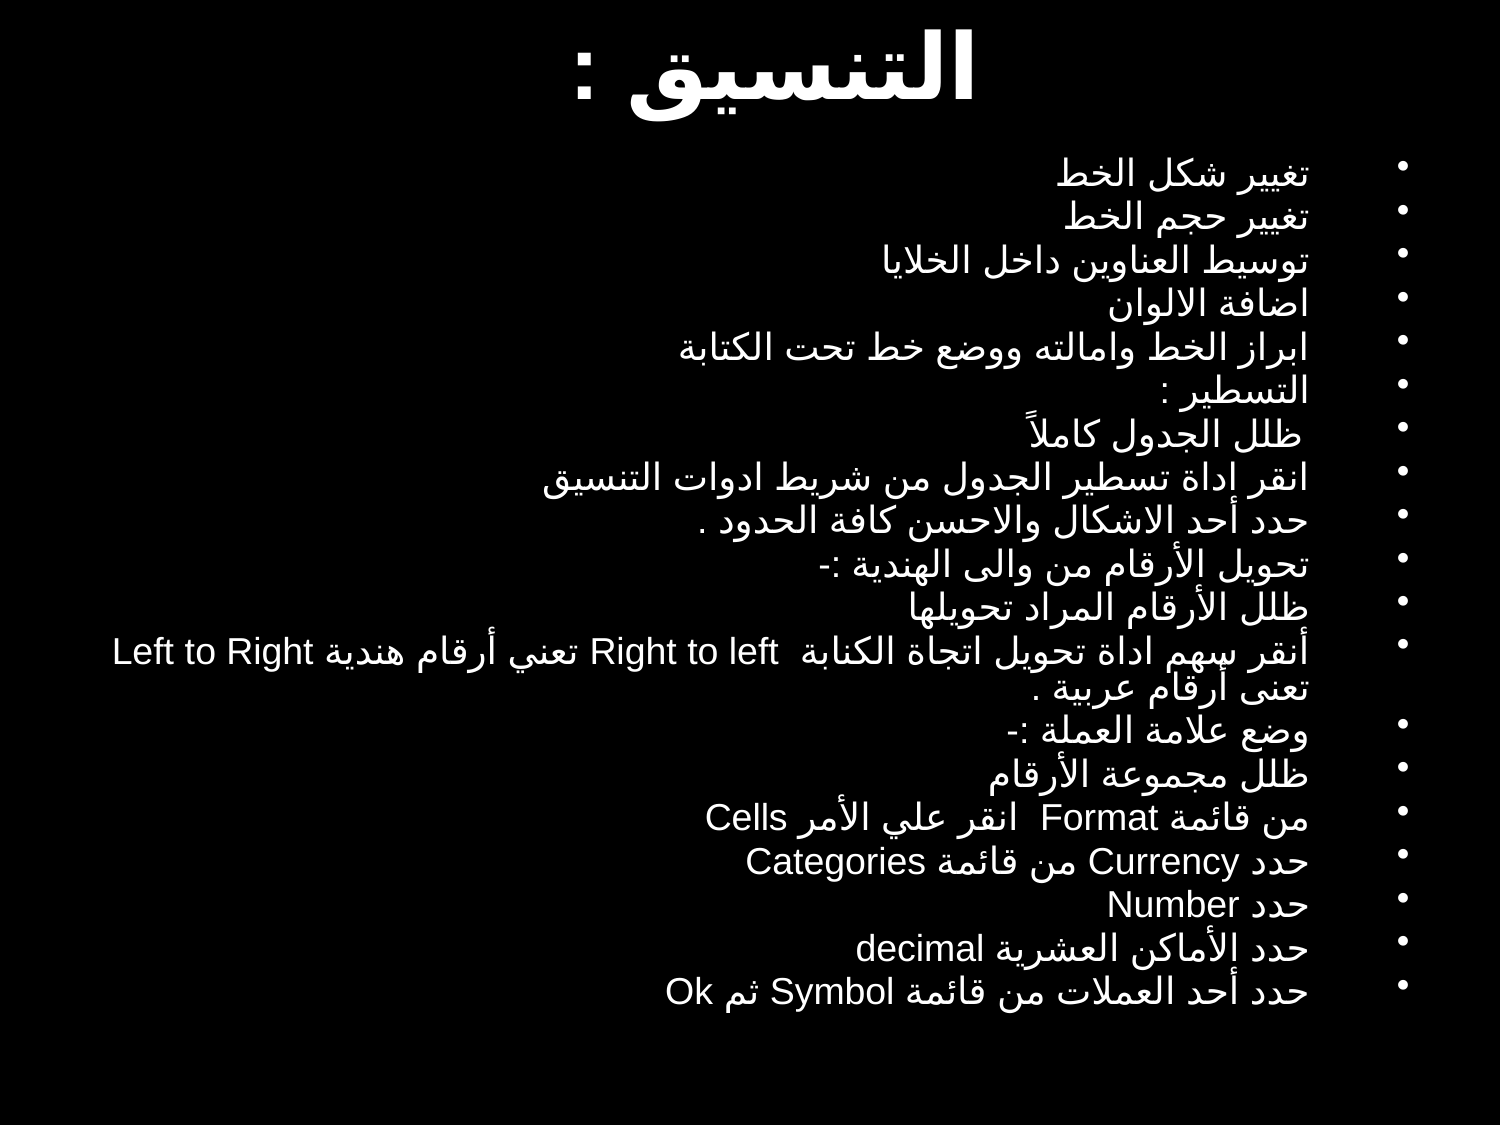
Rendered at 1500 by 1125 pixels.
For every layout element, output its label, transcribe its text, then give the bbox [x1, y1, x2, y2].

title التنسيق : [87, 0, 1438, 126]
list تغيير شكل الخط تغيير حجم الخط توسيط العناوين داخل الخلايا اضافة الالوان ابراز الخط وامالته ووضع خط تحت الكتابة التسطير : ظلل الجدول كاملاً انقر اداة تسطير الجدول من شريط ادوات التنسيق حدد أحد الاشكال والاحسن كافة الحدود . تحويل الأرقام من والى الهندية :- ظلل الأرقام المراد تحويلها أنقر سهم اداة تحويل اتجاة الكنابة Right to left تعني أرقام هندية Left to Right تعنى أرقام عربية . وضع علامة العملة :- ظلل مجموعة الأرقام من قائمة Format انقر علي الأمر Cells حدد Currency من قائمة Categories حدد Number حدد الأماكن العشرية decimal حدد أحد العملات من قائمة Symbol ثم Ok [74, 149, 1426, 1101]
